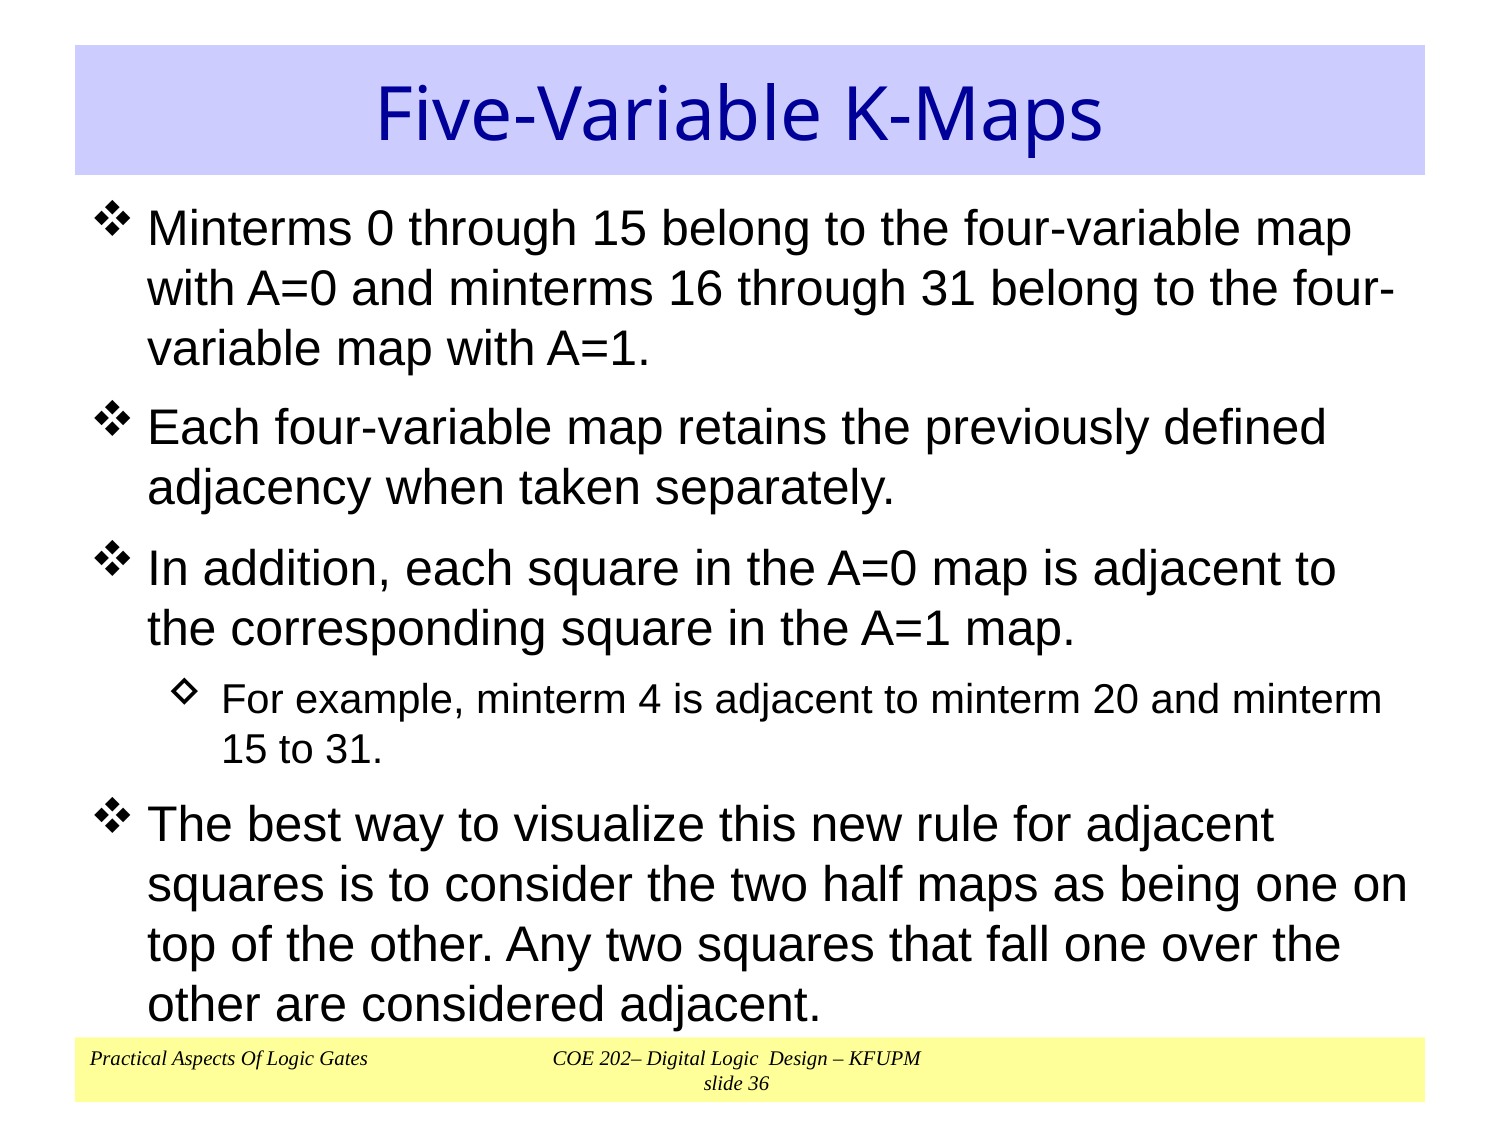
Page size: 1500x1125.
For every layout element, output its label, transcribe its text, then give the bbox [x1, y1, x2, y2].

title Five-Variable K-Maps [74, 44, 1426, 176]
list Minterms 0 through 15 belong to the four-variable map with A=0 and minterms 16 through 31 belong to the four-variable map with A=1. Each four-variable map retains the previously defined adjacency when taken separately. In addition, each square in the A=0 map is adjacent to the corresponding square in the A=1 map. For example, minterm 4 is adjacent to minterm 20 and minterm 15 to 31. The best way to visualize this new rule for adjacent squares is to consider the two half maps as being one on top of the other. Any two squares that fall one over the other are considered adjacent. [74, 187, 1426, 1032]
